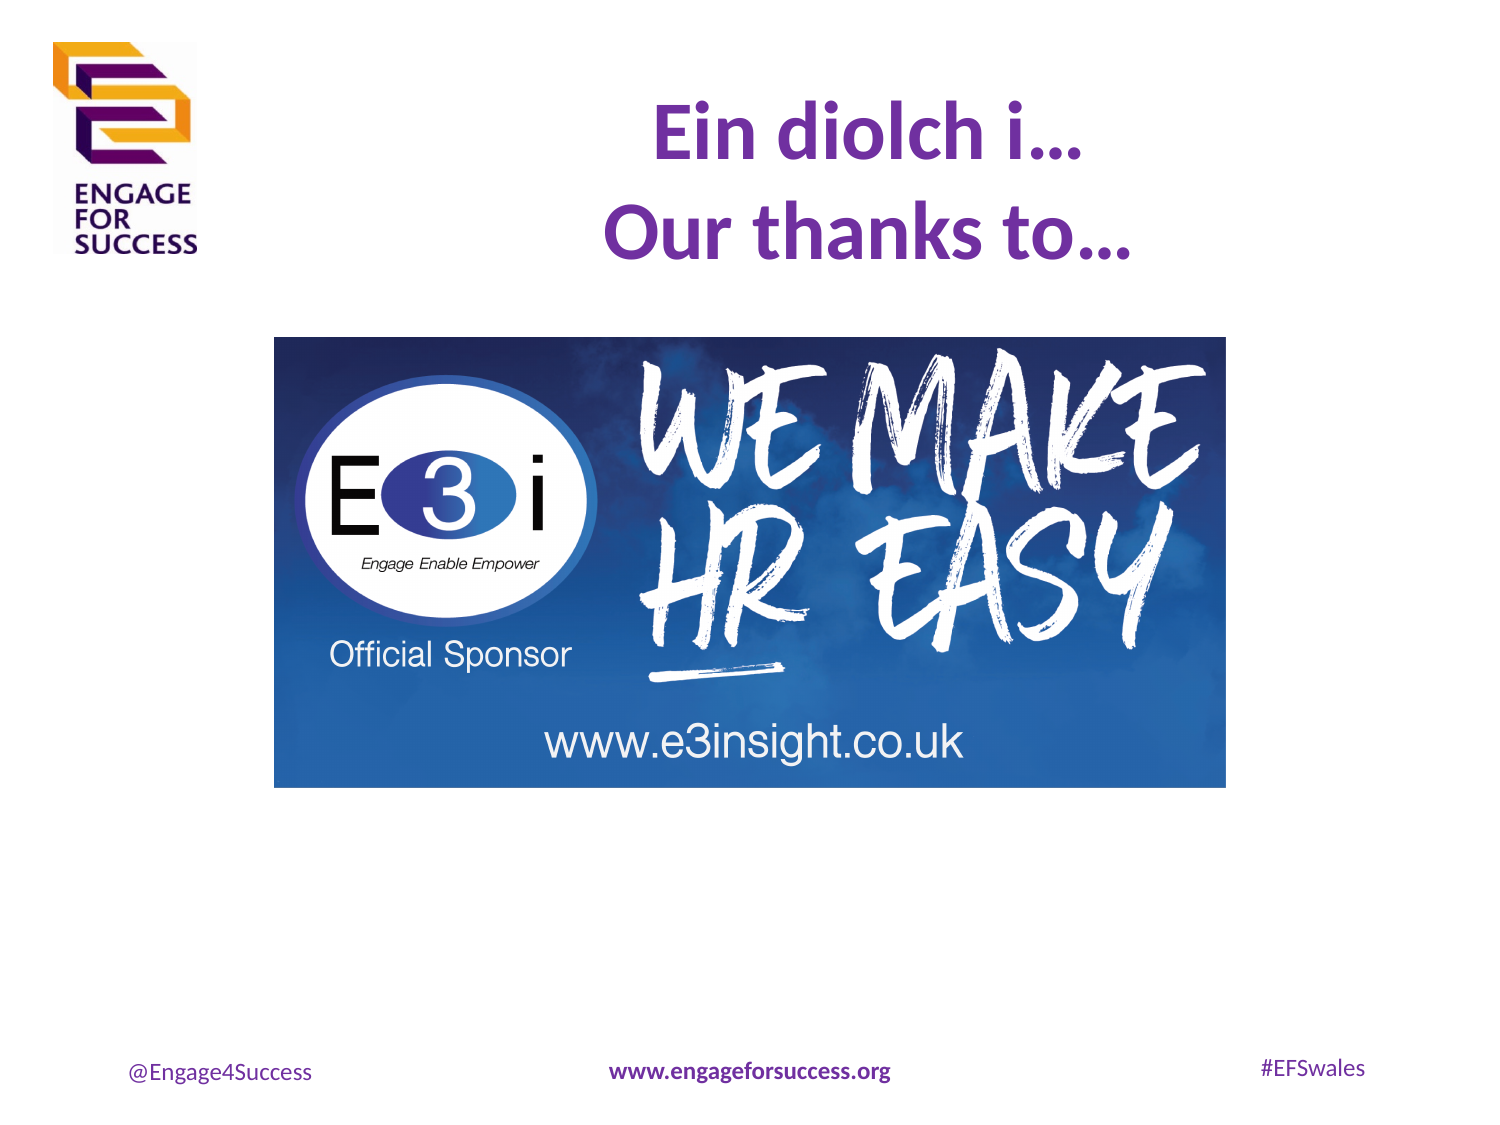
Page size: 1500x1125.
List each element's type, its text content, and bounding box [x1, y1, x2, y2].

text_box Ein diolch i… Our thanks to… [231, 55, 1500, 297]
picture [53, 42, 197, 254]
picture [274, 337, 1226, 788]
text_box @Engage4Success [112, 1039, 361, 1100]
slide_number #EFSwales [1245, 1036, 1388, 1097]
